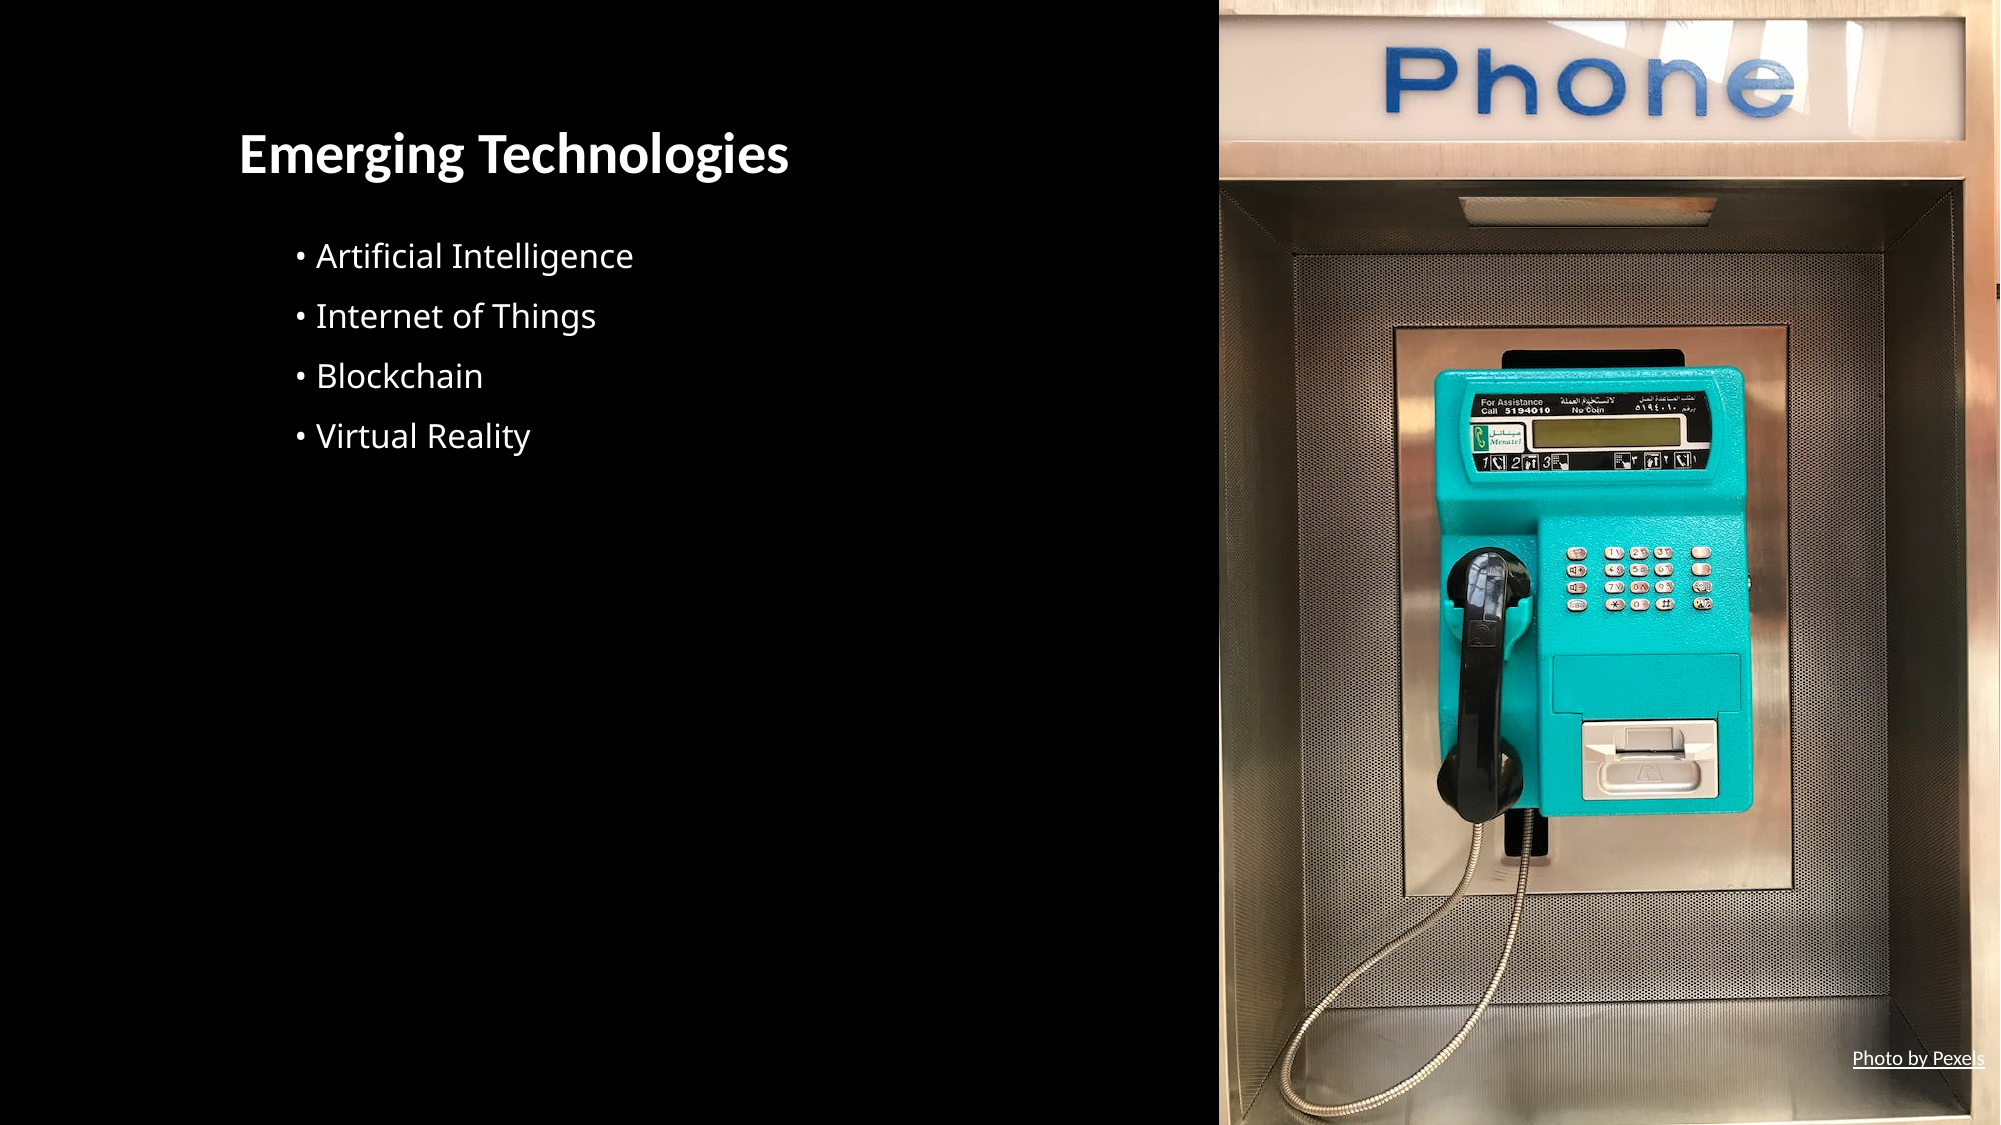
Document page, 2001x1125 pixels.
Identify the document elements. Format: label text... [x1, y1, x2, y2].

text_box • Internet of Things [262, 277, 1013, 337]
picture [1219, 0, 2000, 1125]
text_box • Virtual Reality [262, 397, 1013, 473]
text_box • Artificial Intelligence [262, 217, 1013, 277]
text_box • Blockchain [262, 337, 1013, 397]
text_box Emerging Technologies [225, 112, 1219, 188]
